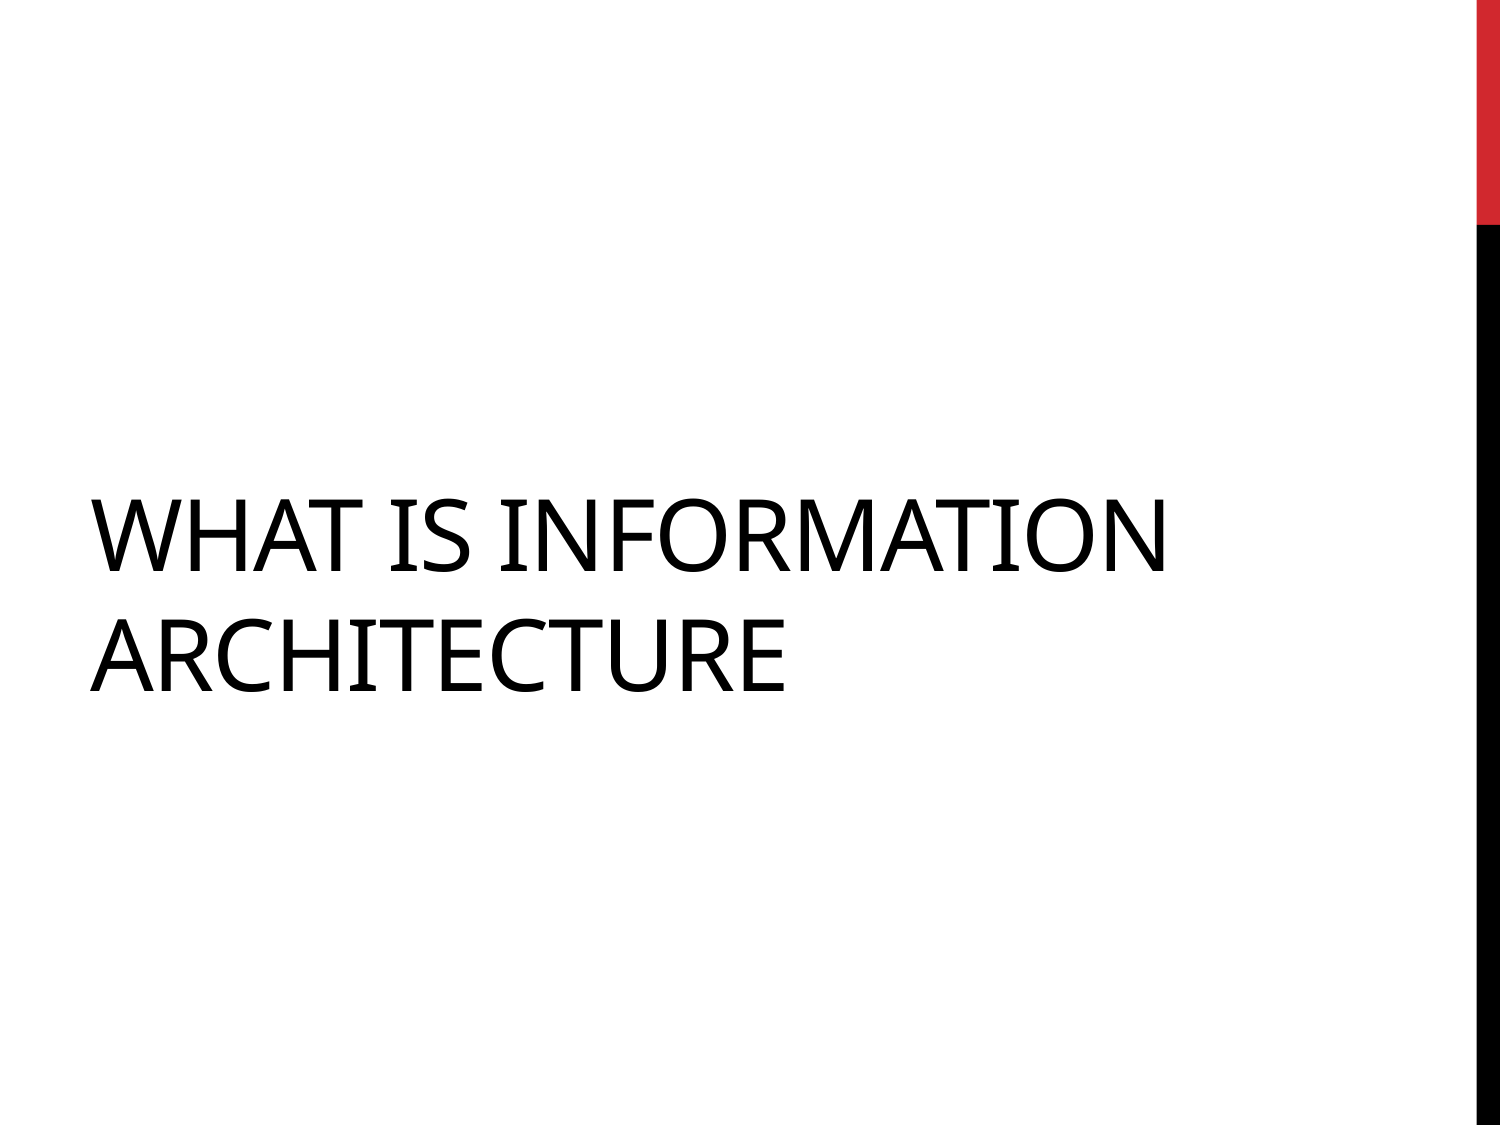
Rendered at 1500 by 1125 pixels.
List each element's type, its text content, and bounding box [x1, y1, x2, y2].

title What is Information Architecture [75, 237, 1350, 947]
